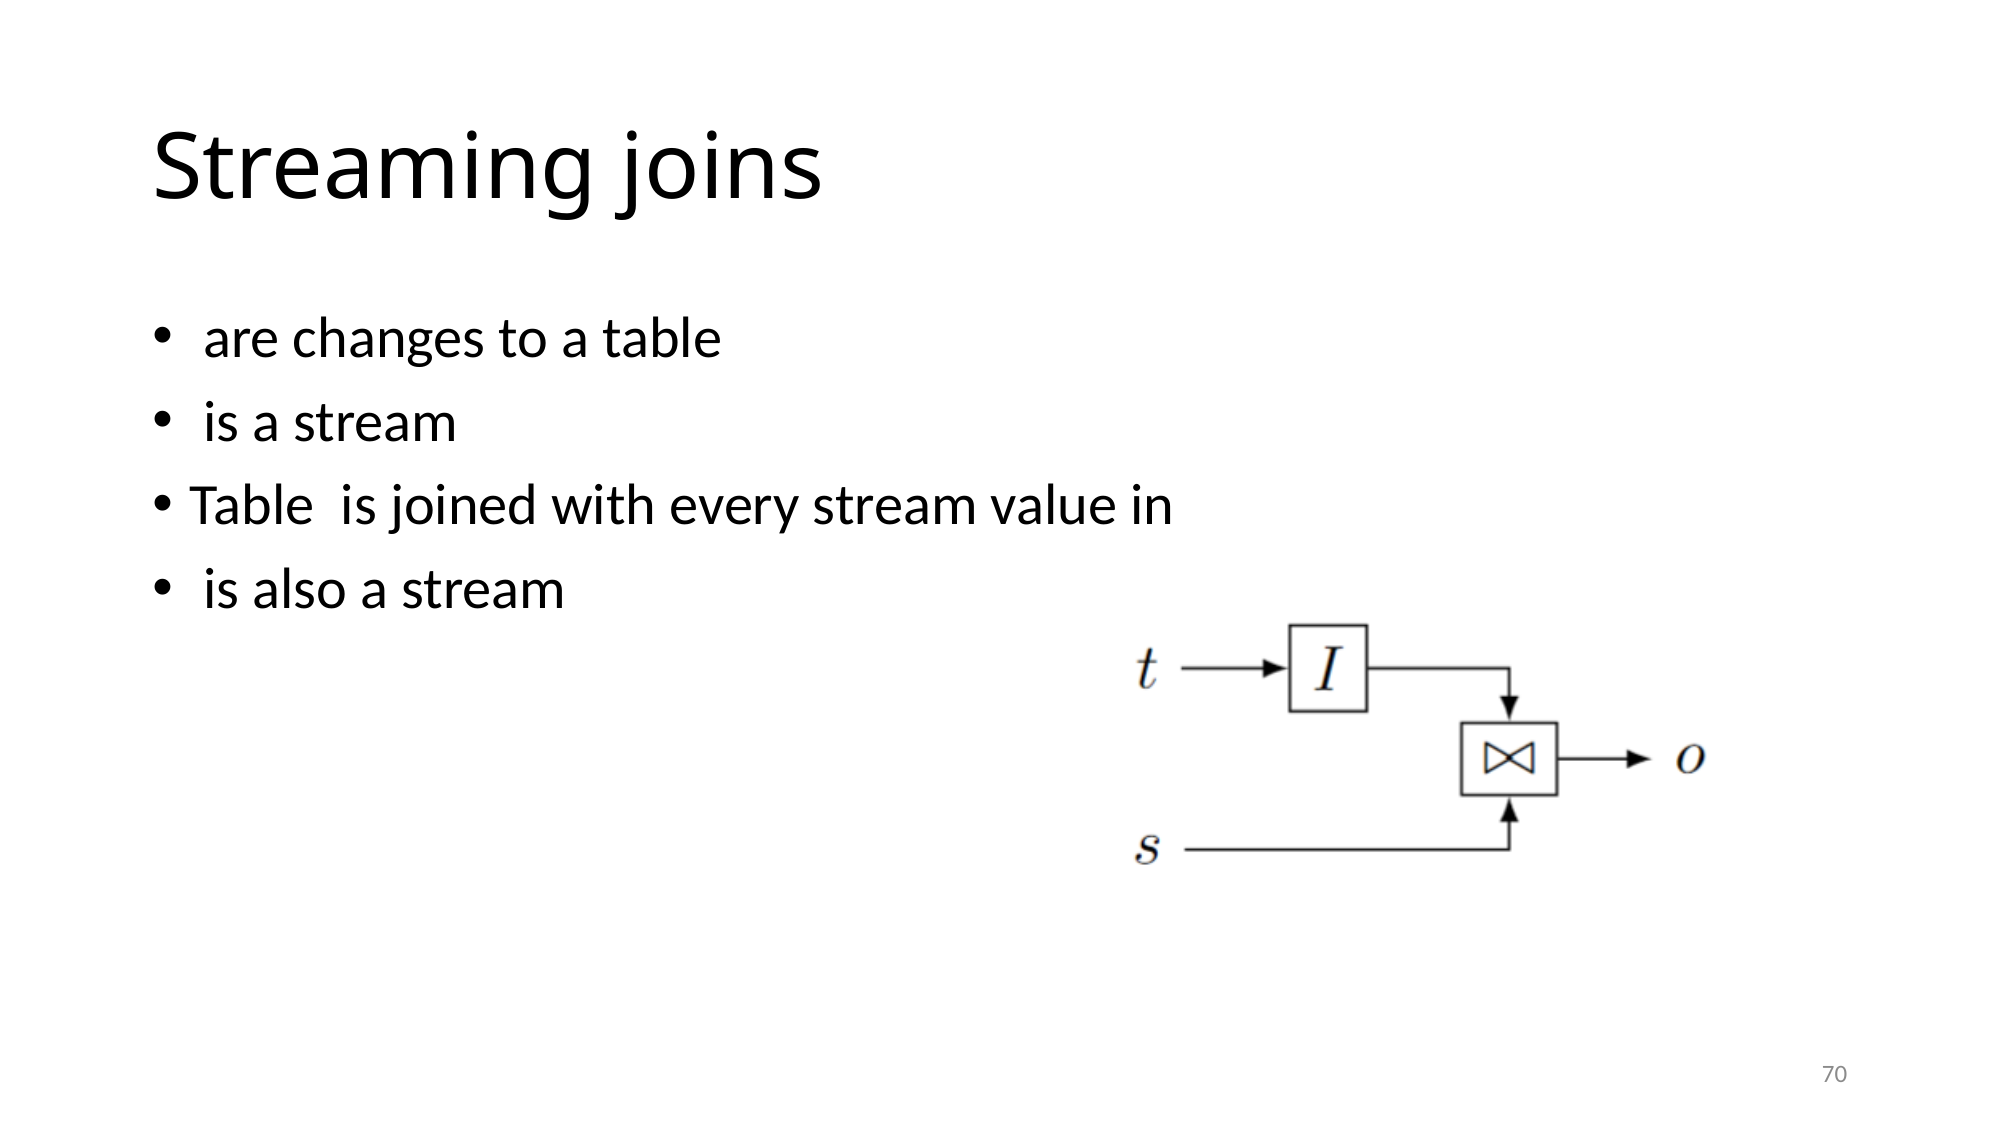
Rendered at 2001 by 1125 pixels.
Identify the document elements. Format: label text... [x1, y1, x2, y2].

title Streaming joins [137, 59, 1863, 278]
slide_number 70 [1798, 1042, 1863, 1103]
picture [1086, 585, 1739, 908]
